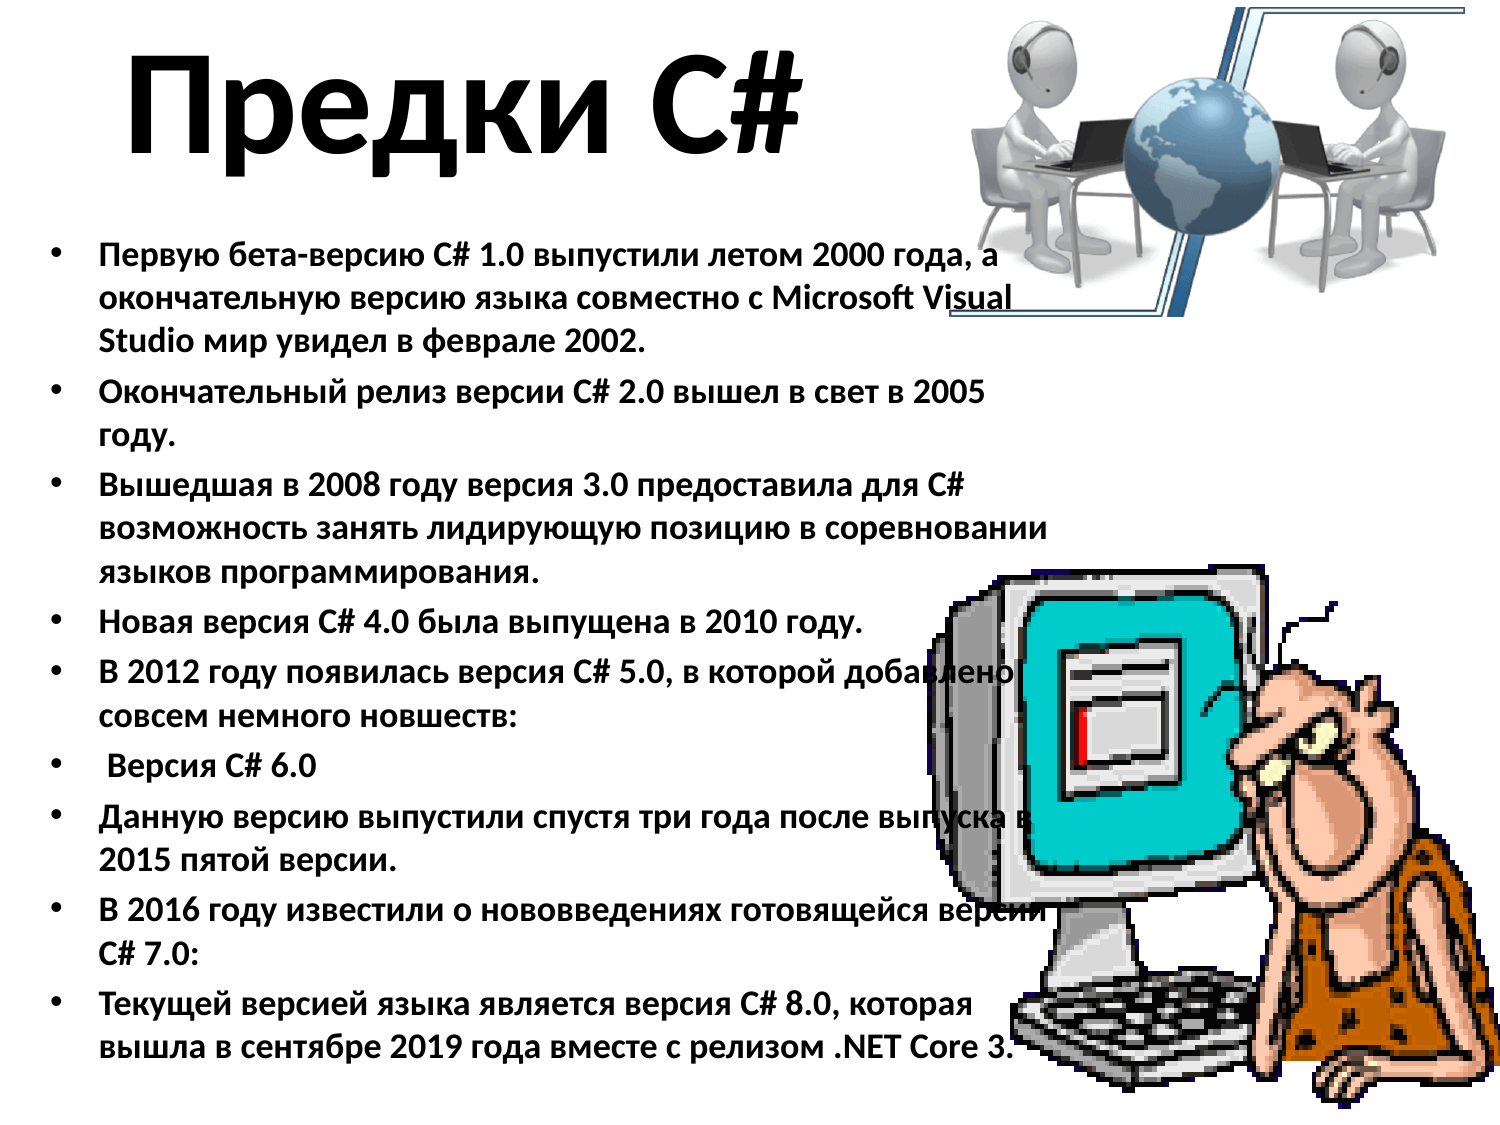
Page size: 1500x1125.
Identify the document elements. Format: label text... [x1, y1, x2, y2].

picture [948, 0, 1466, 325]
list Первую бета-версию C# 1.0 выпустили летом 2000 года, а окончательную версию языка совместно с Microsoft Visual Studio мир увидел в феврале 2002. Окончательный релиз версии C# 2.0 вышел в свет в 2005 году. Вышедшая в 2008 году версия 3.0 предоставила для C# возможность занять лидирующую позицию в соревновании языков программирования. Новая версия C# 4.0 была выпущена в 2010 году. В 2012 году появилась версия C# 5.0, в которой добавлено совсем немного новшеств: Версия C# 6.0 Данную версию выпустили спустя три года после выпуска в 2015 пятой версии. В 2016 году известили о нововведениях готовящейся версии С# 7.0: Текущей версией языка является версия C# 8.0, которая вышла в сентябре 2019 года вместе с релизом .NET Core 3. [35, 222, 1079, 1086]
title Предки C# [0, 0, 946, 188]
picture [902, 538, 1500, 1125]
